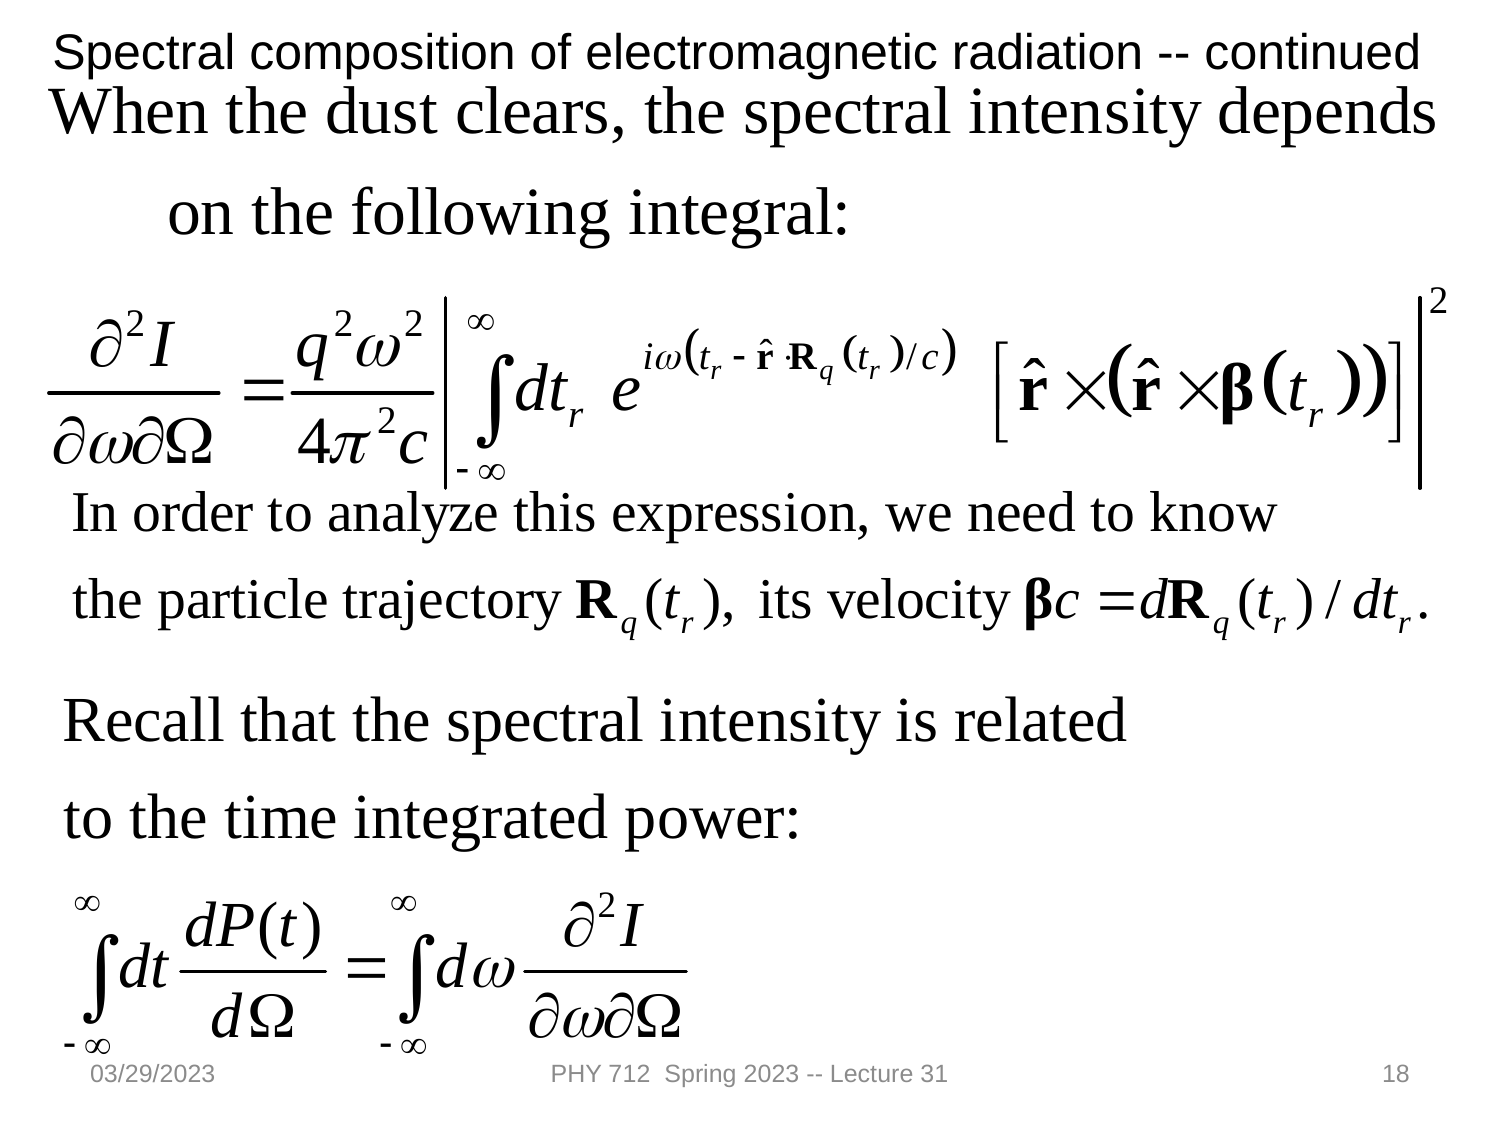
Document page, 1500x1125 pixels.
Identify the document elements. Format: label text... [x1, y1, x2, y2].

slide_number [75, 1074, 425, 1103]
text_box Spectral composition of electromagnetic radiation -- continued [37, 12, 1463, 70]
slide_number 18 [1074, 1042, 1425, 1103]
footer PHY 712 Spring 2023 -- Lecture 31 [512, 1074, 988, 1103]
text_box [62, 479, 1438, 653]
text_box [37, 71, 1470, 506]
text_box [56, 688, 1152, 1067]
